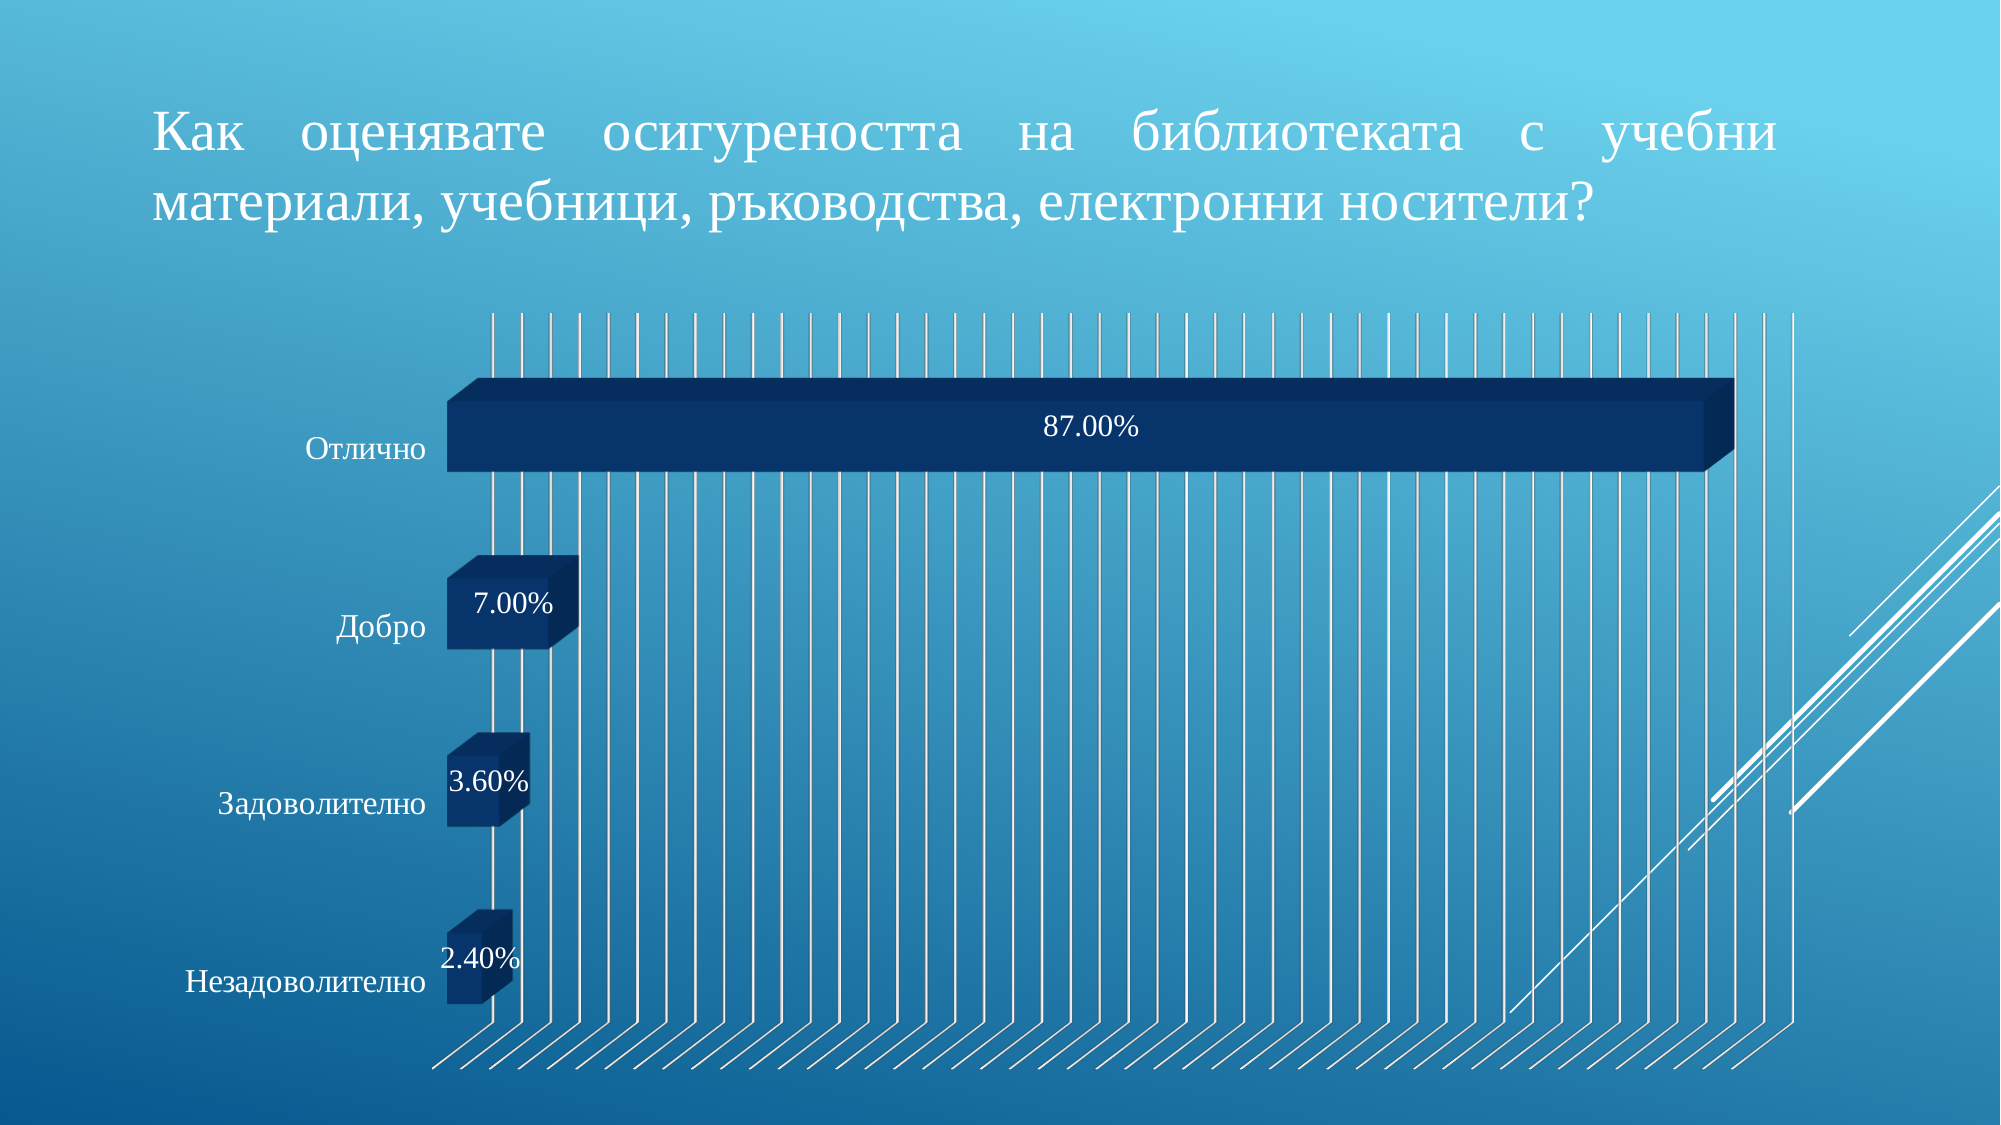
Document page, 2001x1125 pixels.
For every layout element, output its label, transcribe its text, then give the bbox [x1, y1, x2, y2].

chart [137, 297, 1841, 1086]
list Как оценявате осигуреността на библиотеката с учебни материали, учебници, ръководства, електронни носители? [137, 85, 1794, 276]
